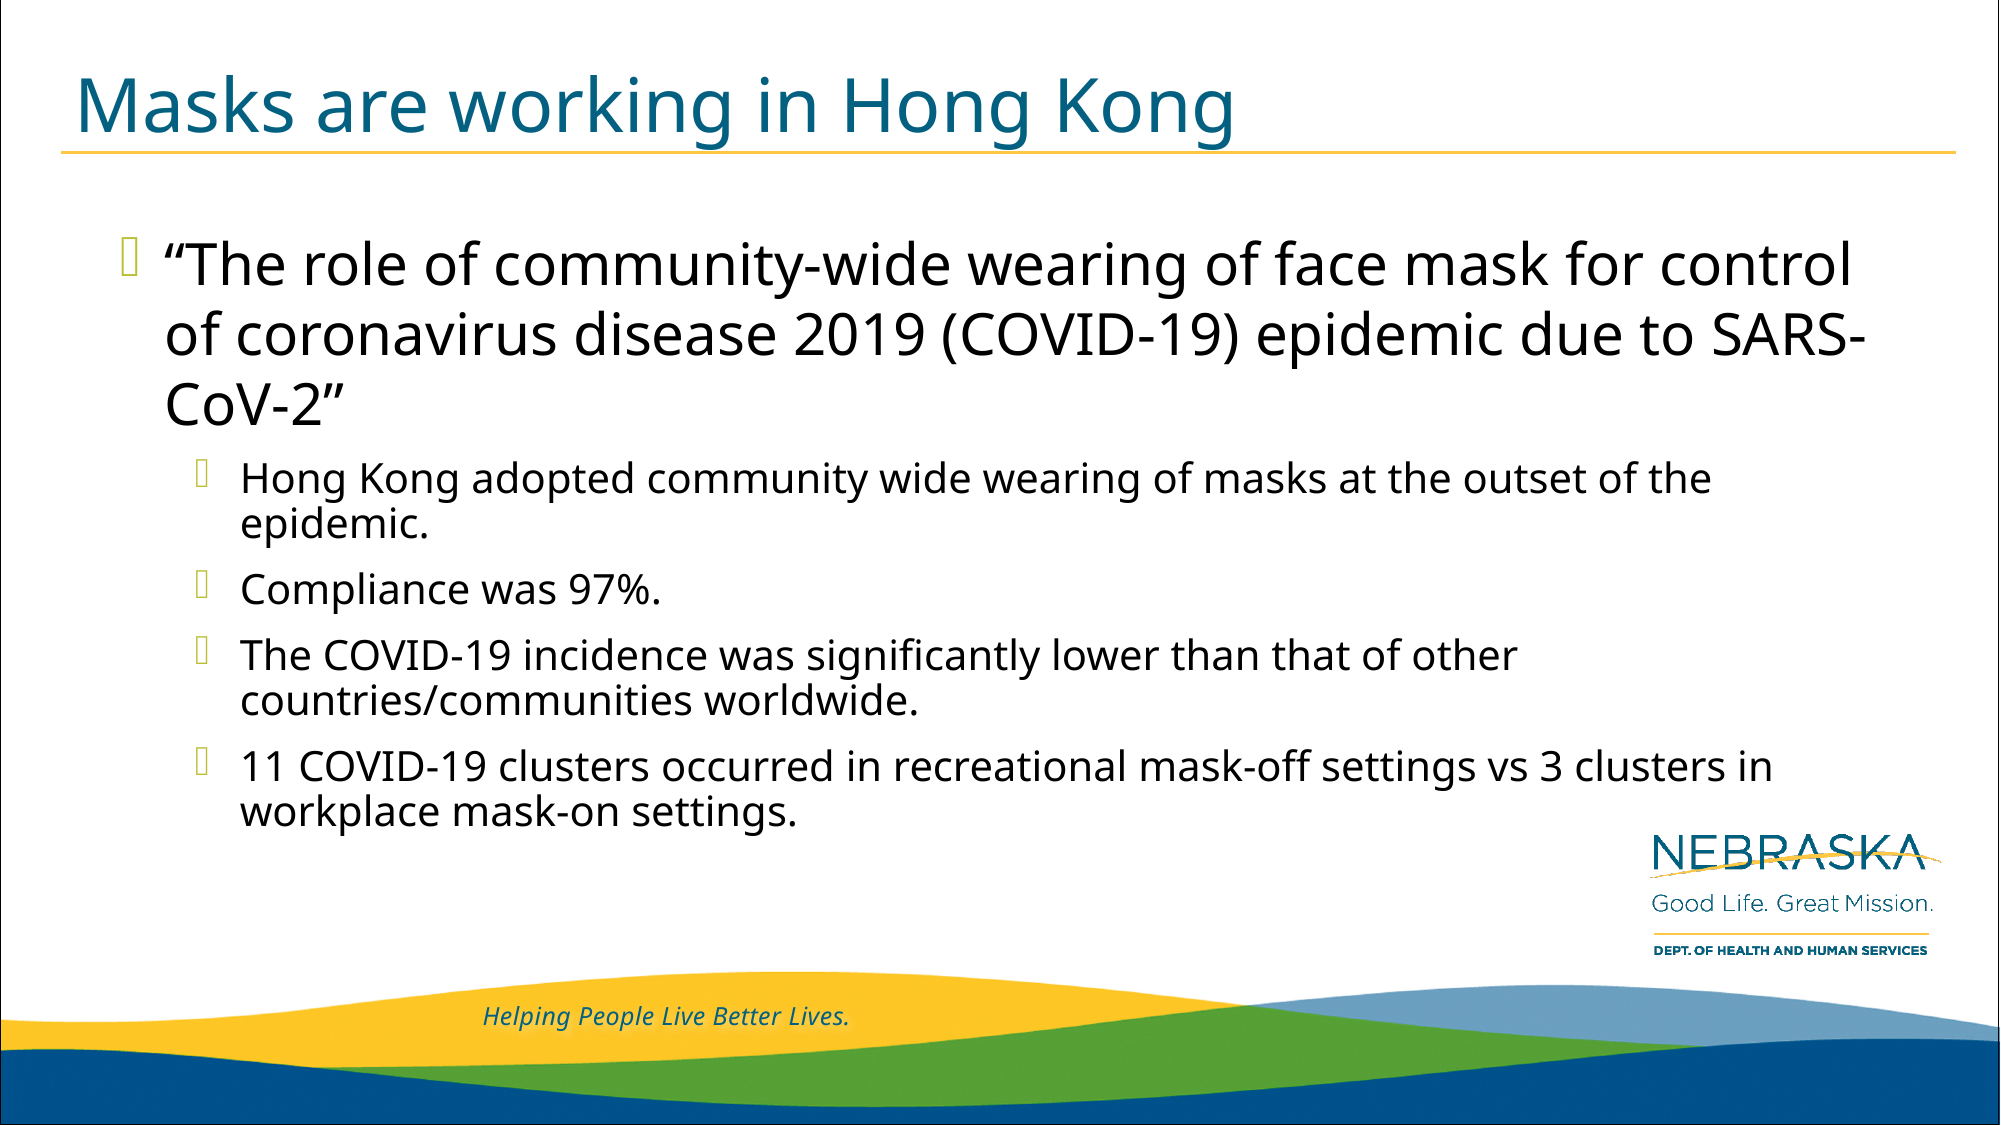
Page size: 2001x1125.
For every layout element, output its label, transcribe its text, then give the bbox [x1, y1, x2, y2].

title Masks are working in Hong Kong [59, 59, 1955, 175]
picture [1, 0, 1998, 1124]
list “The role of community-wide wearing of face mask for control of coronavirus disease 2019 (COVID-19) epidemic due to SARS-CoV-2” Hong Kong adopted community wide wearing of masks at the outset of the epidemic. Compliance was 97%. The COVID-19 incidence was significantly lower than that of other countries/communities worldwide. 11 COVID-19 clusters occurred in recreational mask-off settings vs 3 clusters in workplace mask-on settings. [0, 219, 1896, 978]
